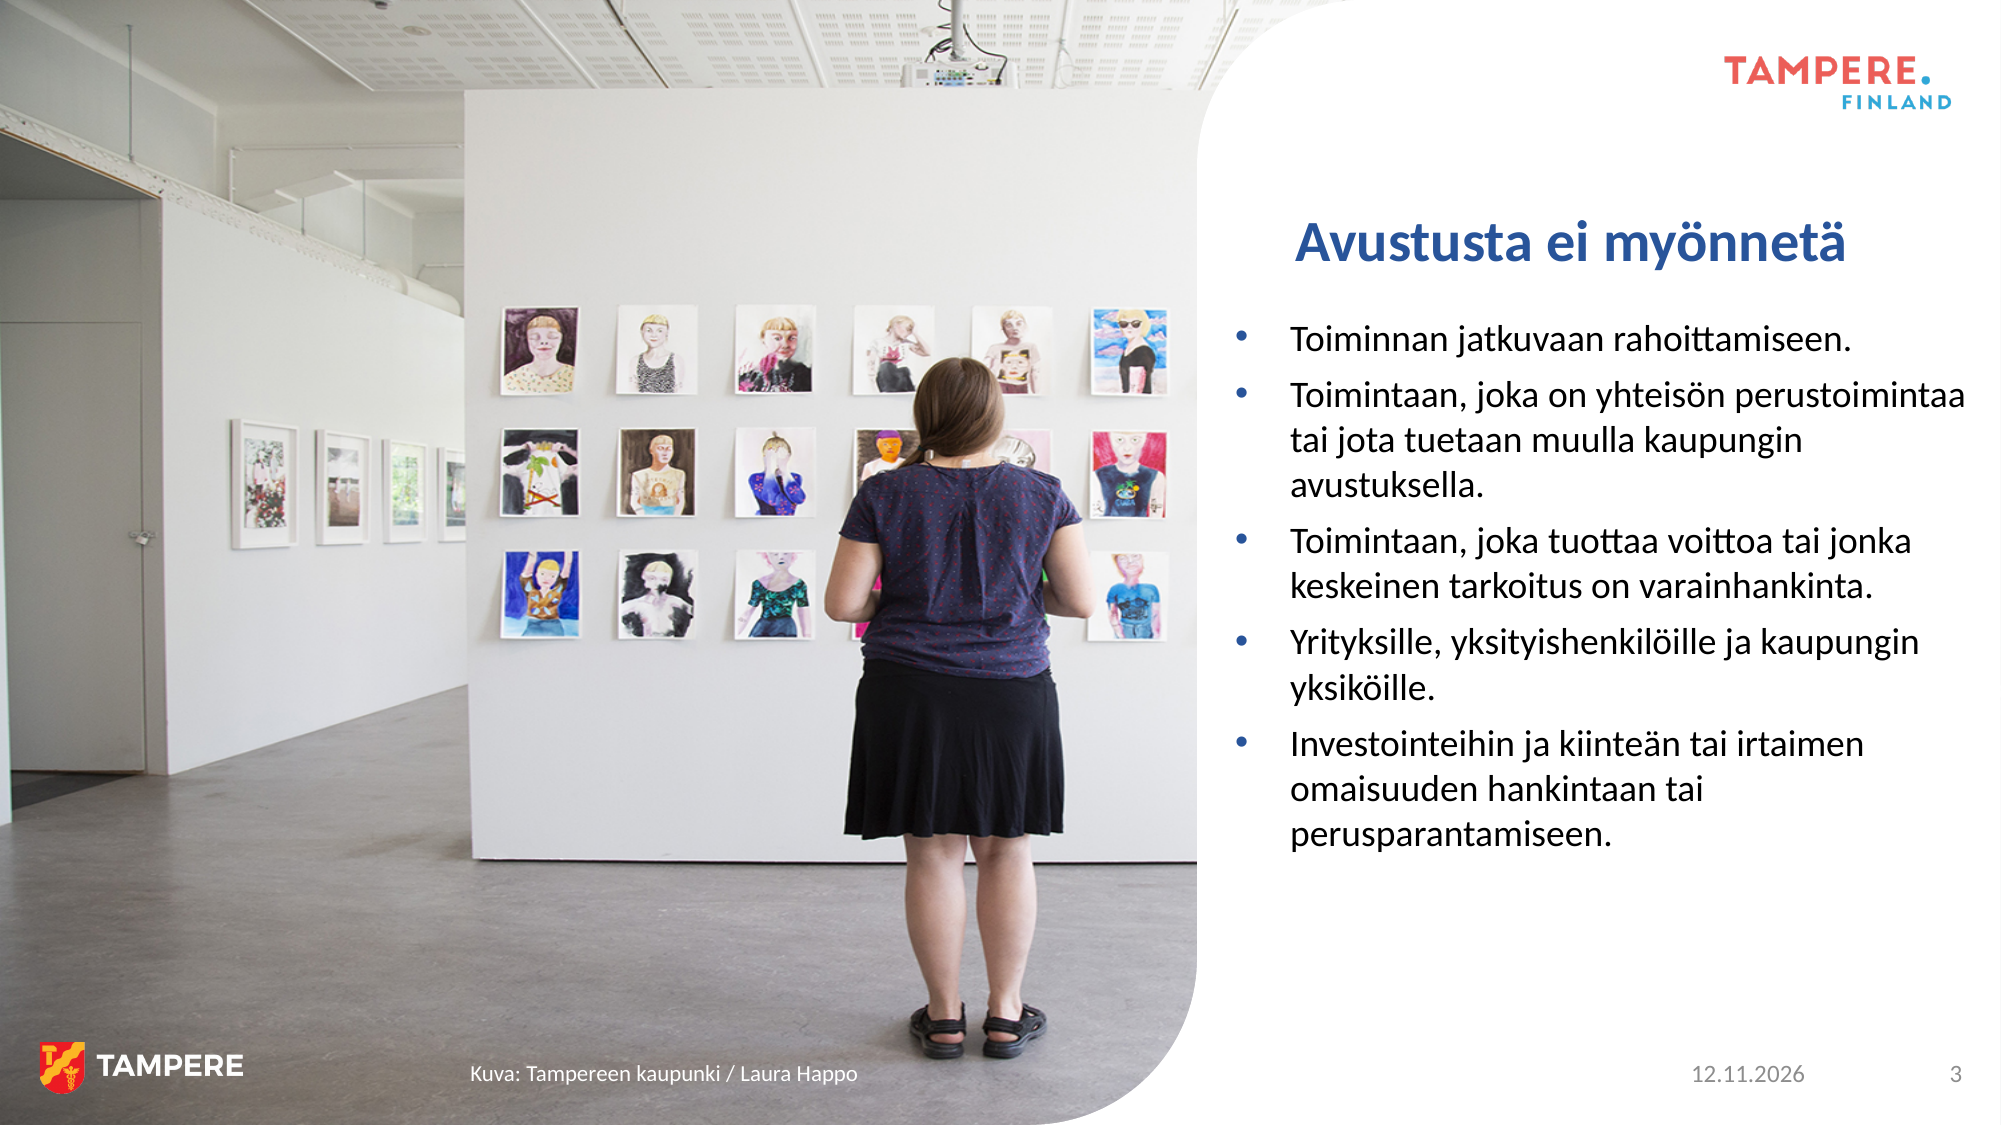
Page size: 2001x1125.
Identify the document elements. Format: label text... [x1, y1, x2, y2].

text_box Kuva: Tampereen kaupunki / Laura Happo [540, 1042, 908, 1103]
picture [1697, 27, 1978, 96]
text_box Toiminnan jatkuvaan rahoittamiseen. Toimintaan, joka on yhteisön perustoimintaa tai jota tuetaan muulla kaupungin avustuksella. Toimintaan, joka tuottaa voittoa tai jonka keskeinen tarkoitus on varainhankinta. Yrityksille, yksityishenkilöille ja kaupungin yksiköille. Investointeihin ja kiinteän tai irtaimen omaisuuden hankintaan tai perusparantamiseen. [1220, 306, 2000, 867]
title Avustusta ei myönnetä [1280, 96, 2000, 306]
slide_number 3 [1837, 1042, 1978, 1103]
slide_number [1640, 1042, 1821, 1103]
picture [0, 0, 1344, 1125]
